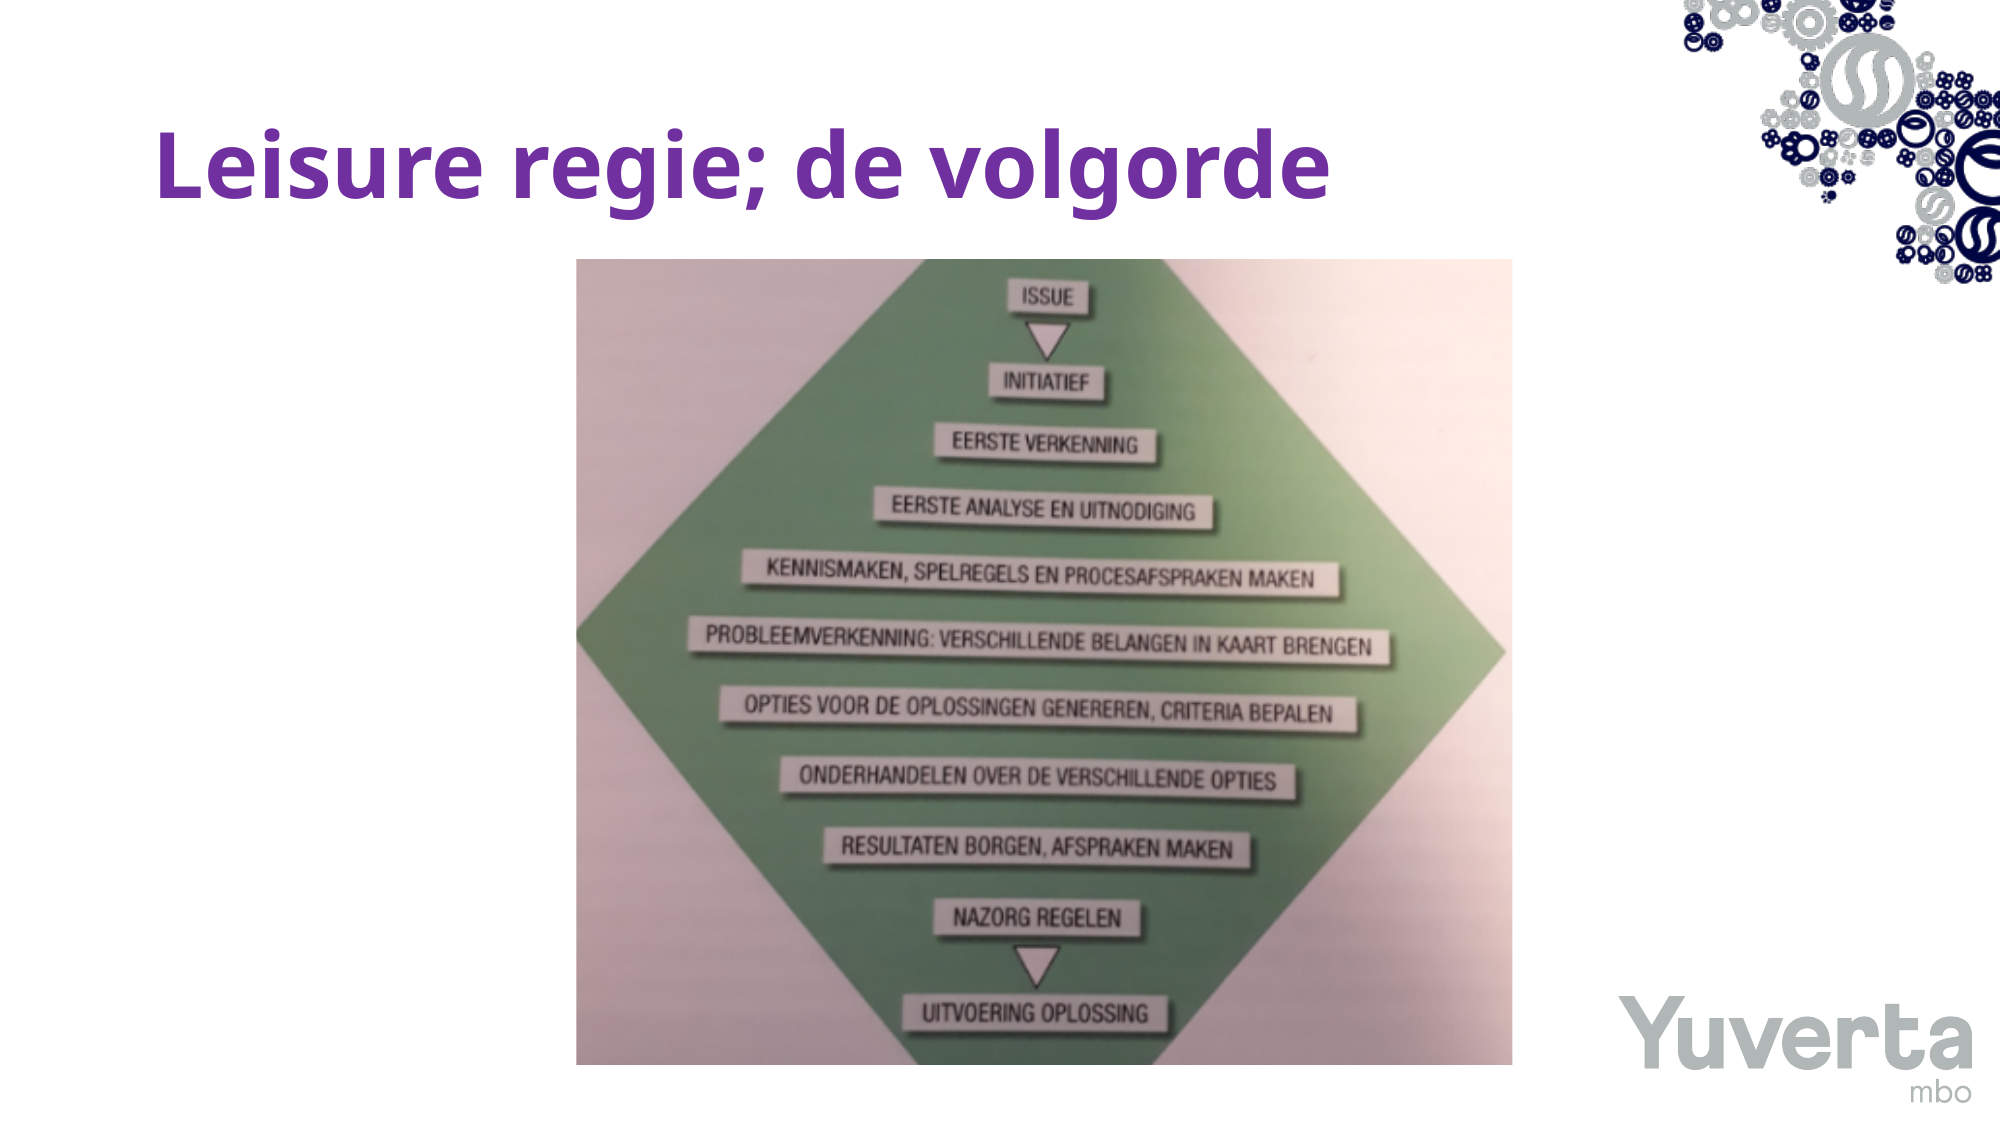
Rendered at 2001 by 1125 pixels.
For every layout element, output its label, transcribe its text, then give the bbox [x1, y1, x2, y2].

picture [0, 0, 2000, 1125]
title Leisure regie; de volgorde [137, 59, 1863, 278]
